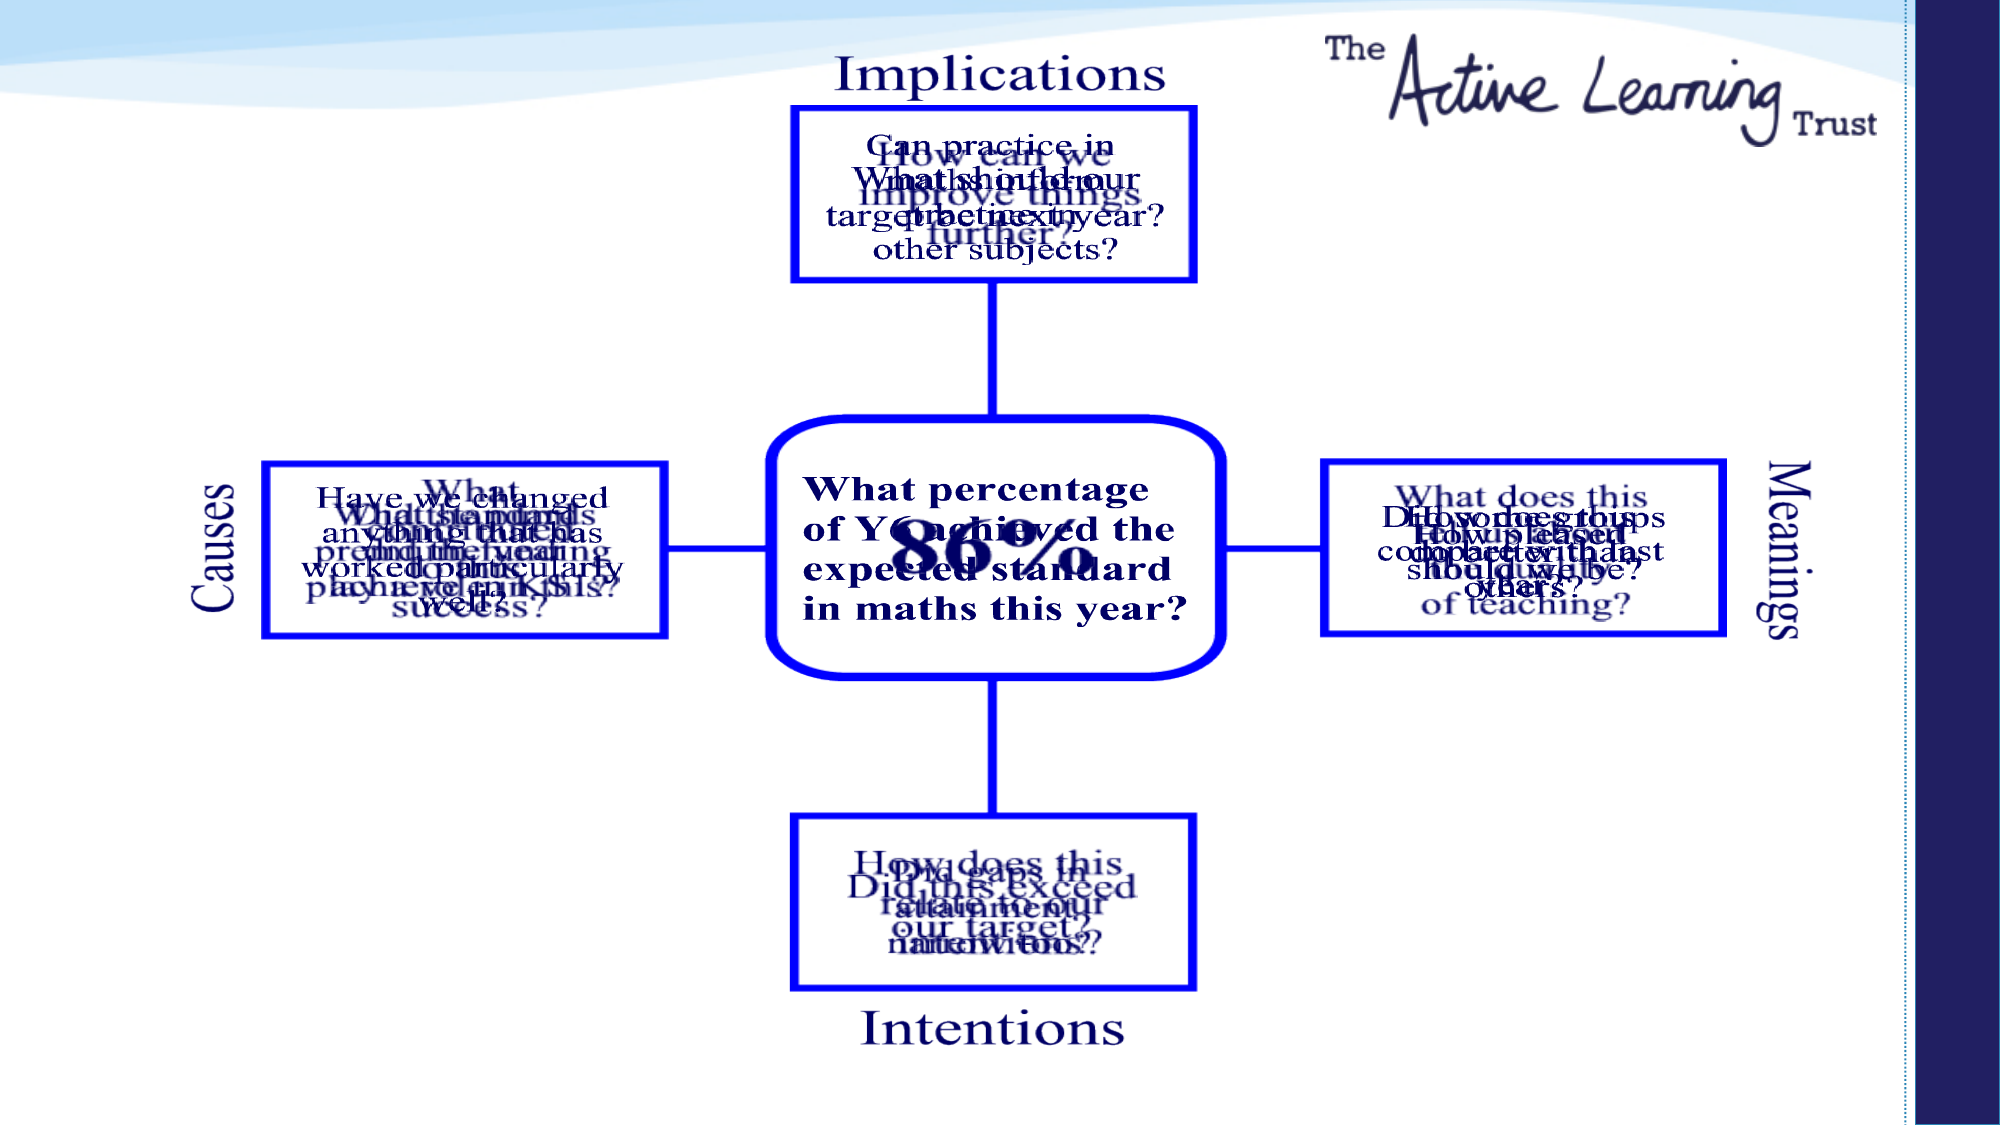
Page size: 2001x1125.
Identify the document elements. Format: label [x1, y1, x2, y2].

picture [859, 999, 1126, 1055]
picture [0, 0, 1915, 992]
